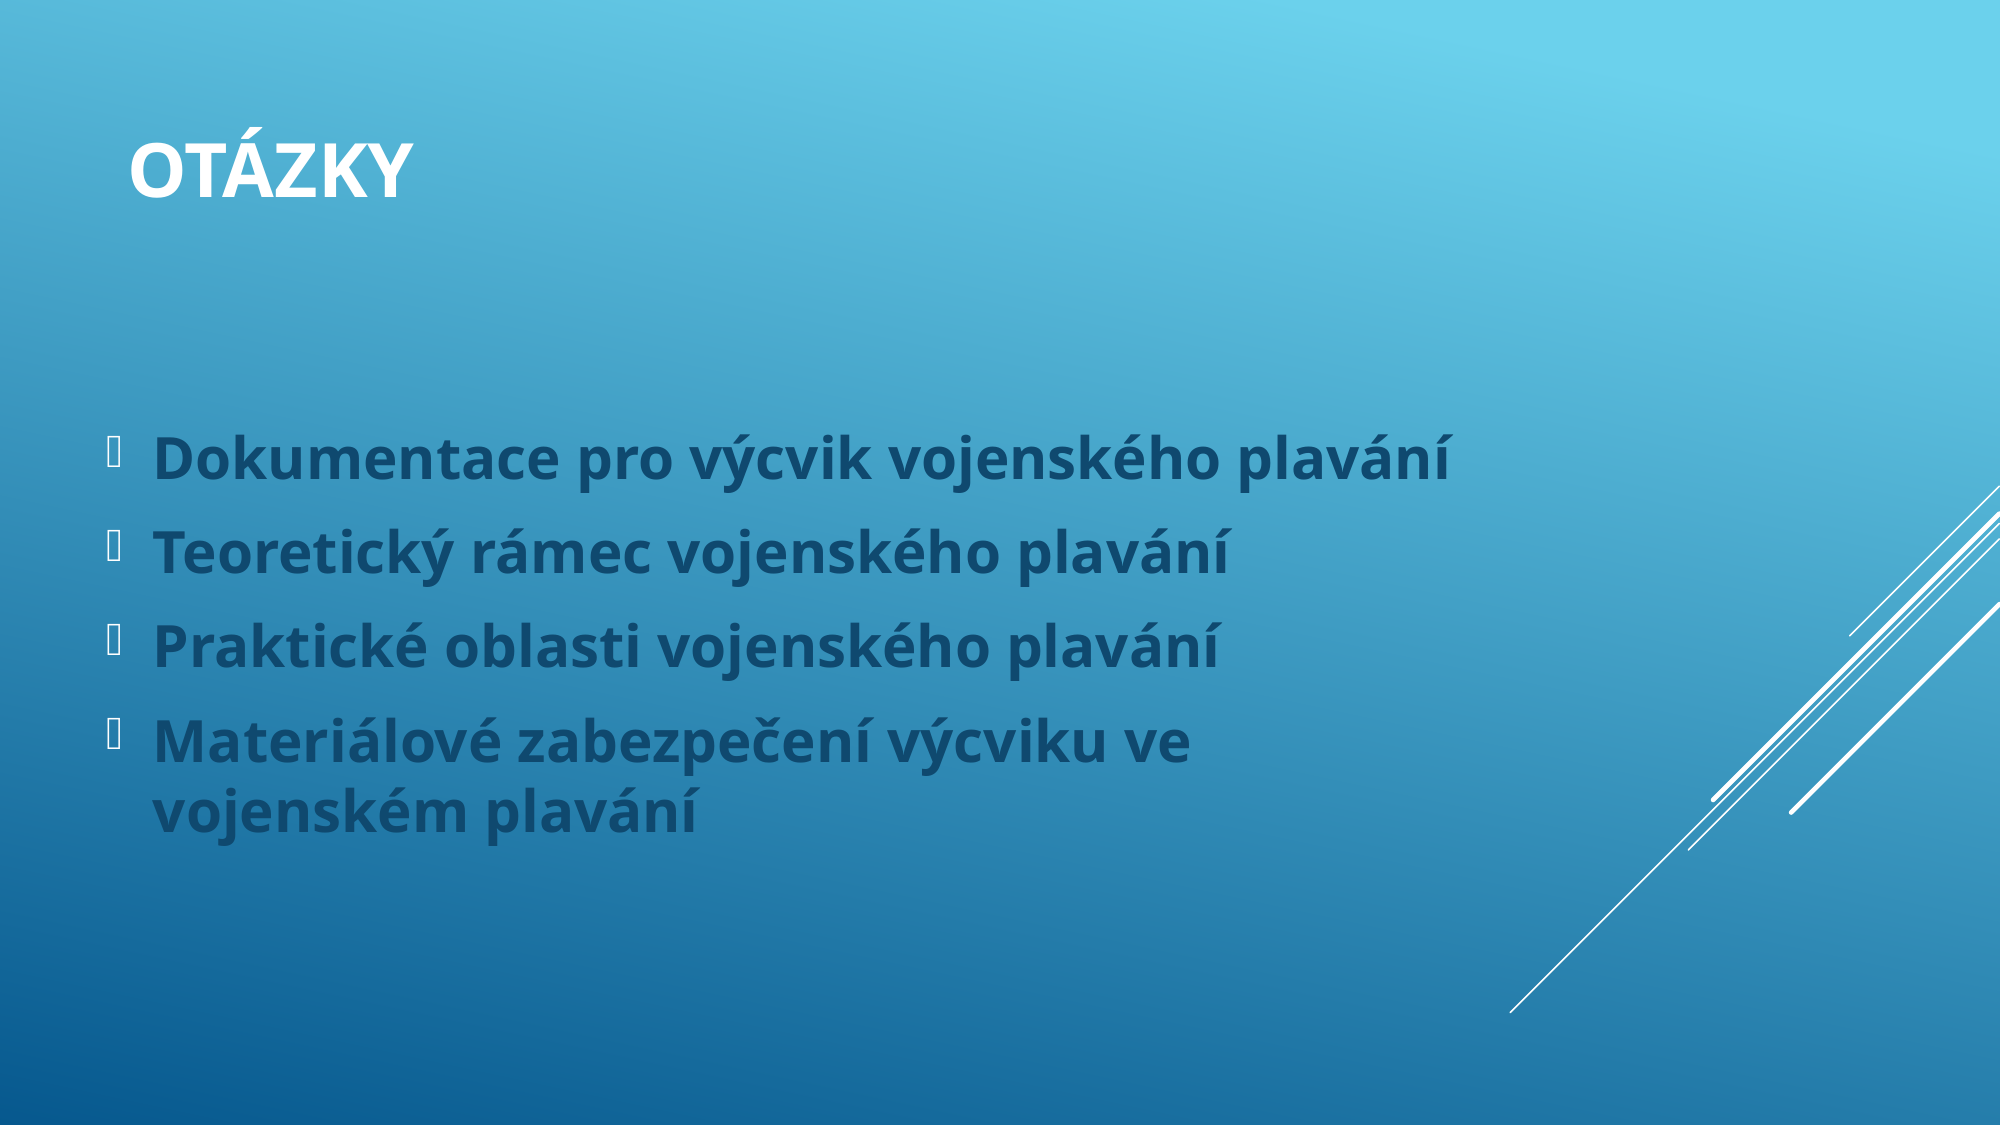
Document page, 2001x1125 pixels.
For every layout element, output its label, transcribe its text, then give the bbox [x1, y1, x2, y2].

title otázky [112, 43, 1513, 291]
list Dokumentace pro výcvik vojenského plavání Teoretický rámec vojenského plavání Praktické oblasti vojenského plavání Materiálové zabezpečení výcviku ve vojenském plavání [91, 339, 1491, 926]
